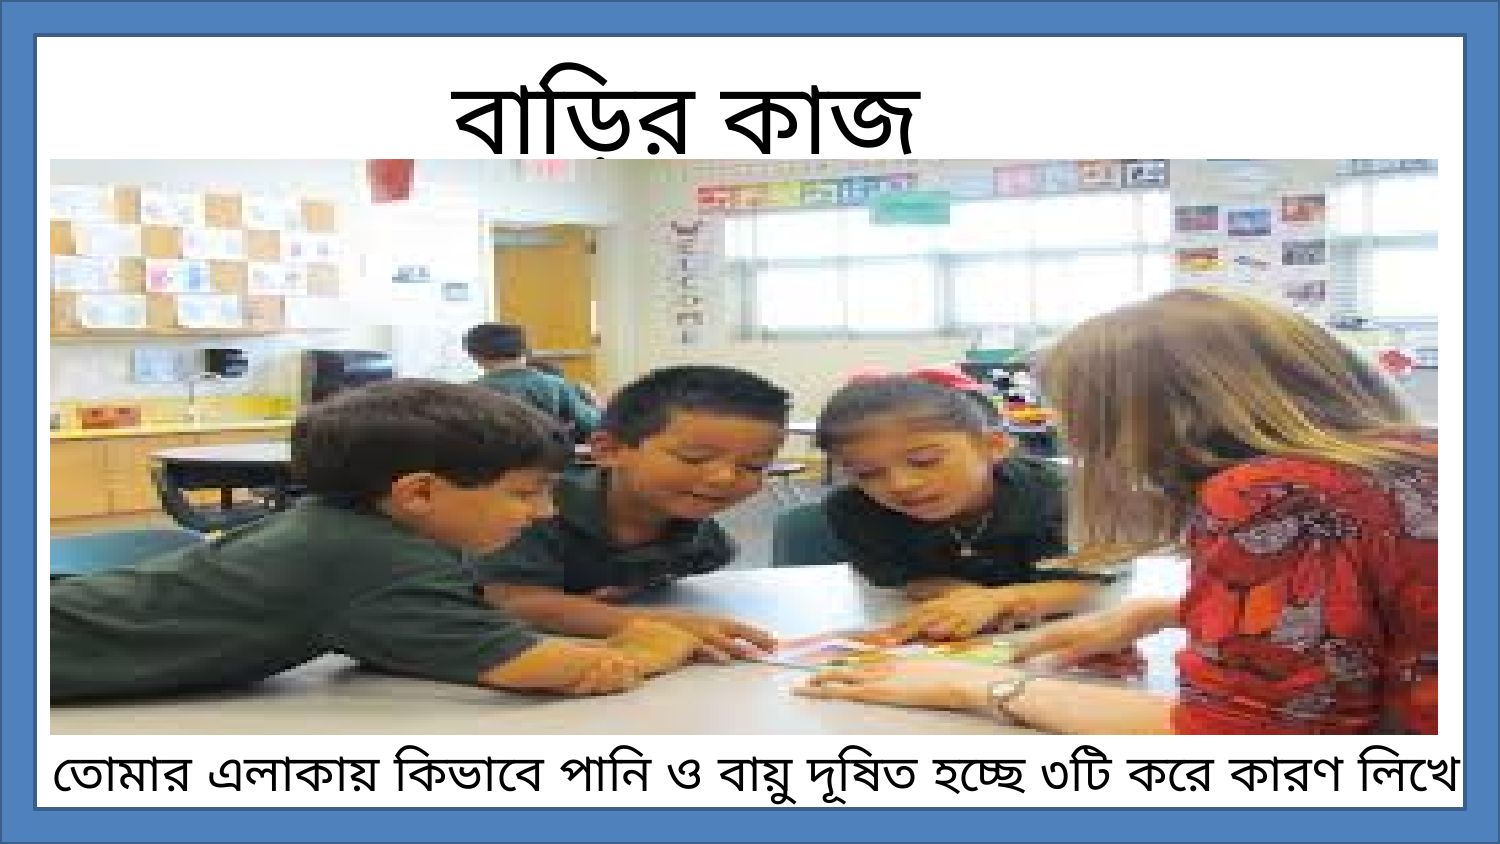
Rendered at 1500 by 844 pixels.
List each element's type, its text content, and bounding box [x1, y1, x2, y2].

text_box বাড়ির কাজ [437, 46, 950, 157]
text_box [0, 0, 1500, 844]
text_box তোমার এলাকায় কিভাবে পানি ও বায়ু দূষিত হচ্ছে ৩টি করে কারণ লিখে আনবে। [37, 733, 1463, 807]
picture [49, 159, 1438, 735]
